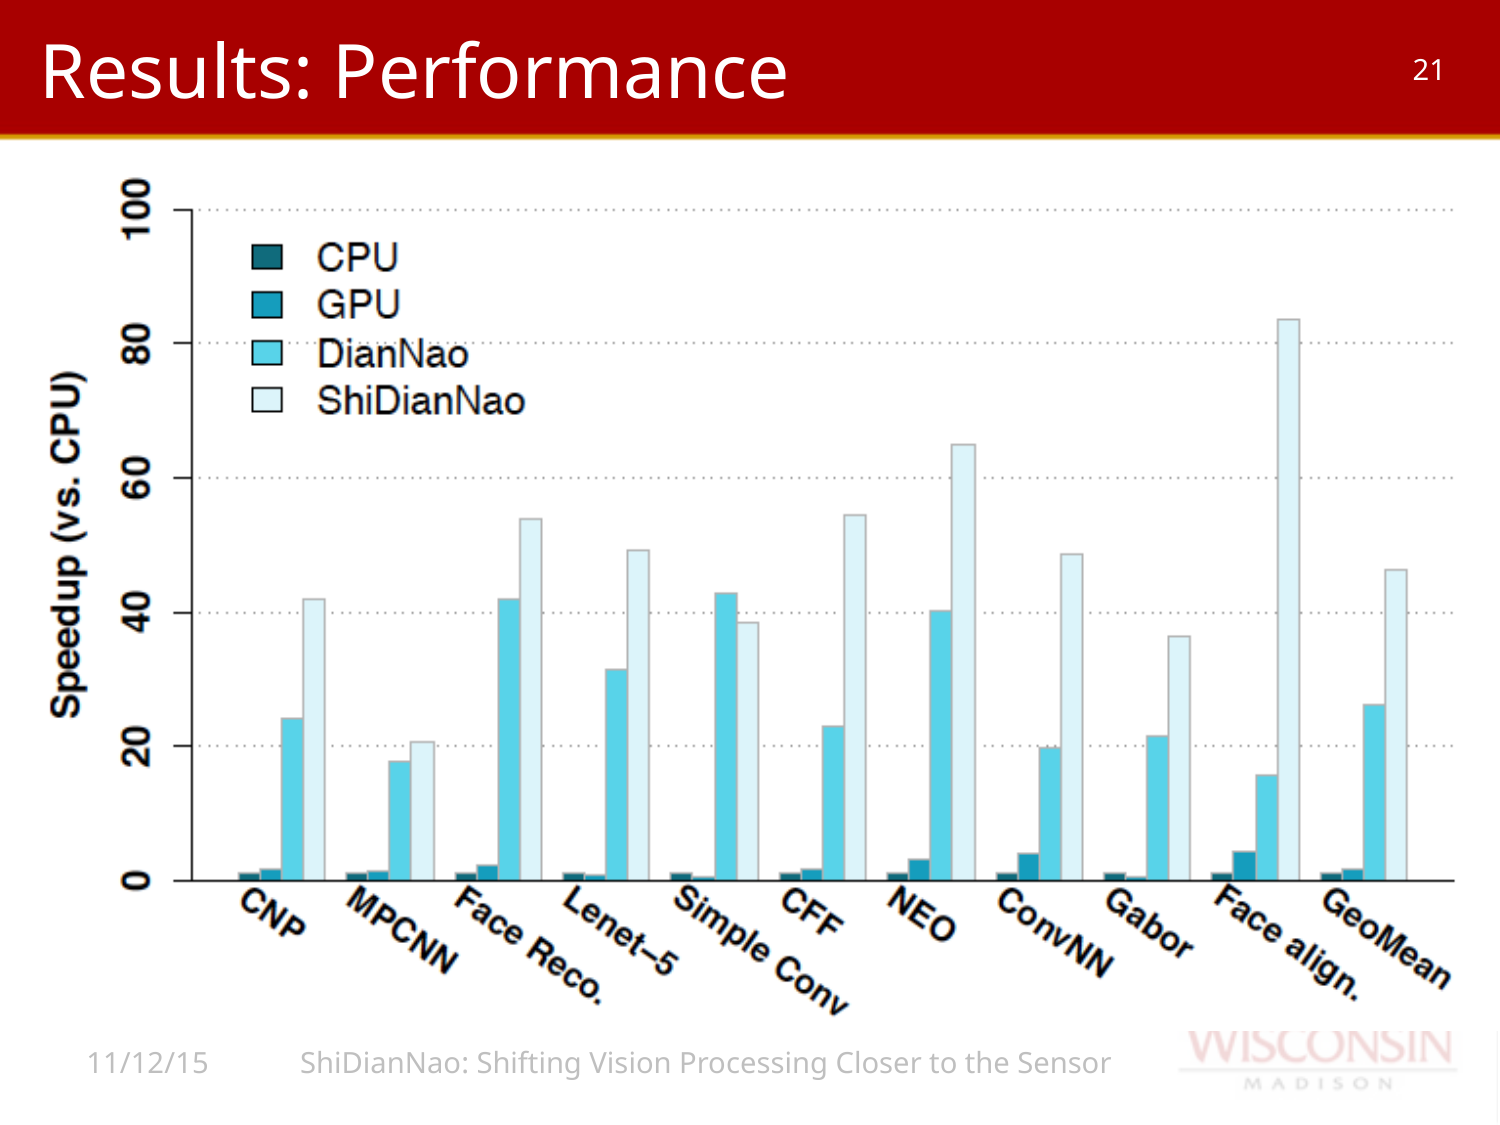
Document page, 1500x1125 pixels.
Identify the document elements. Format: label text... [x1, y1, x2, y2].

title Results: Performance [24, 24, 1351, 113]
picture [0, 0, 1500, 1125]
